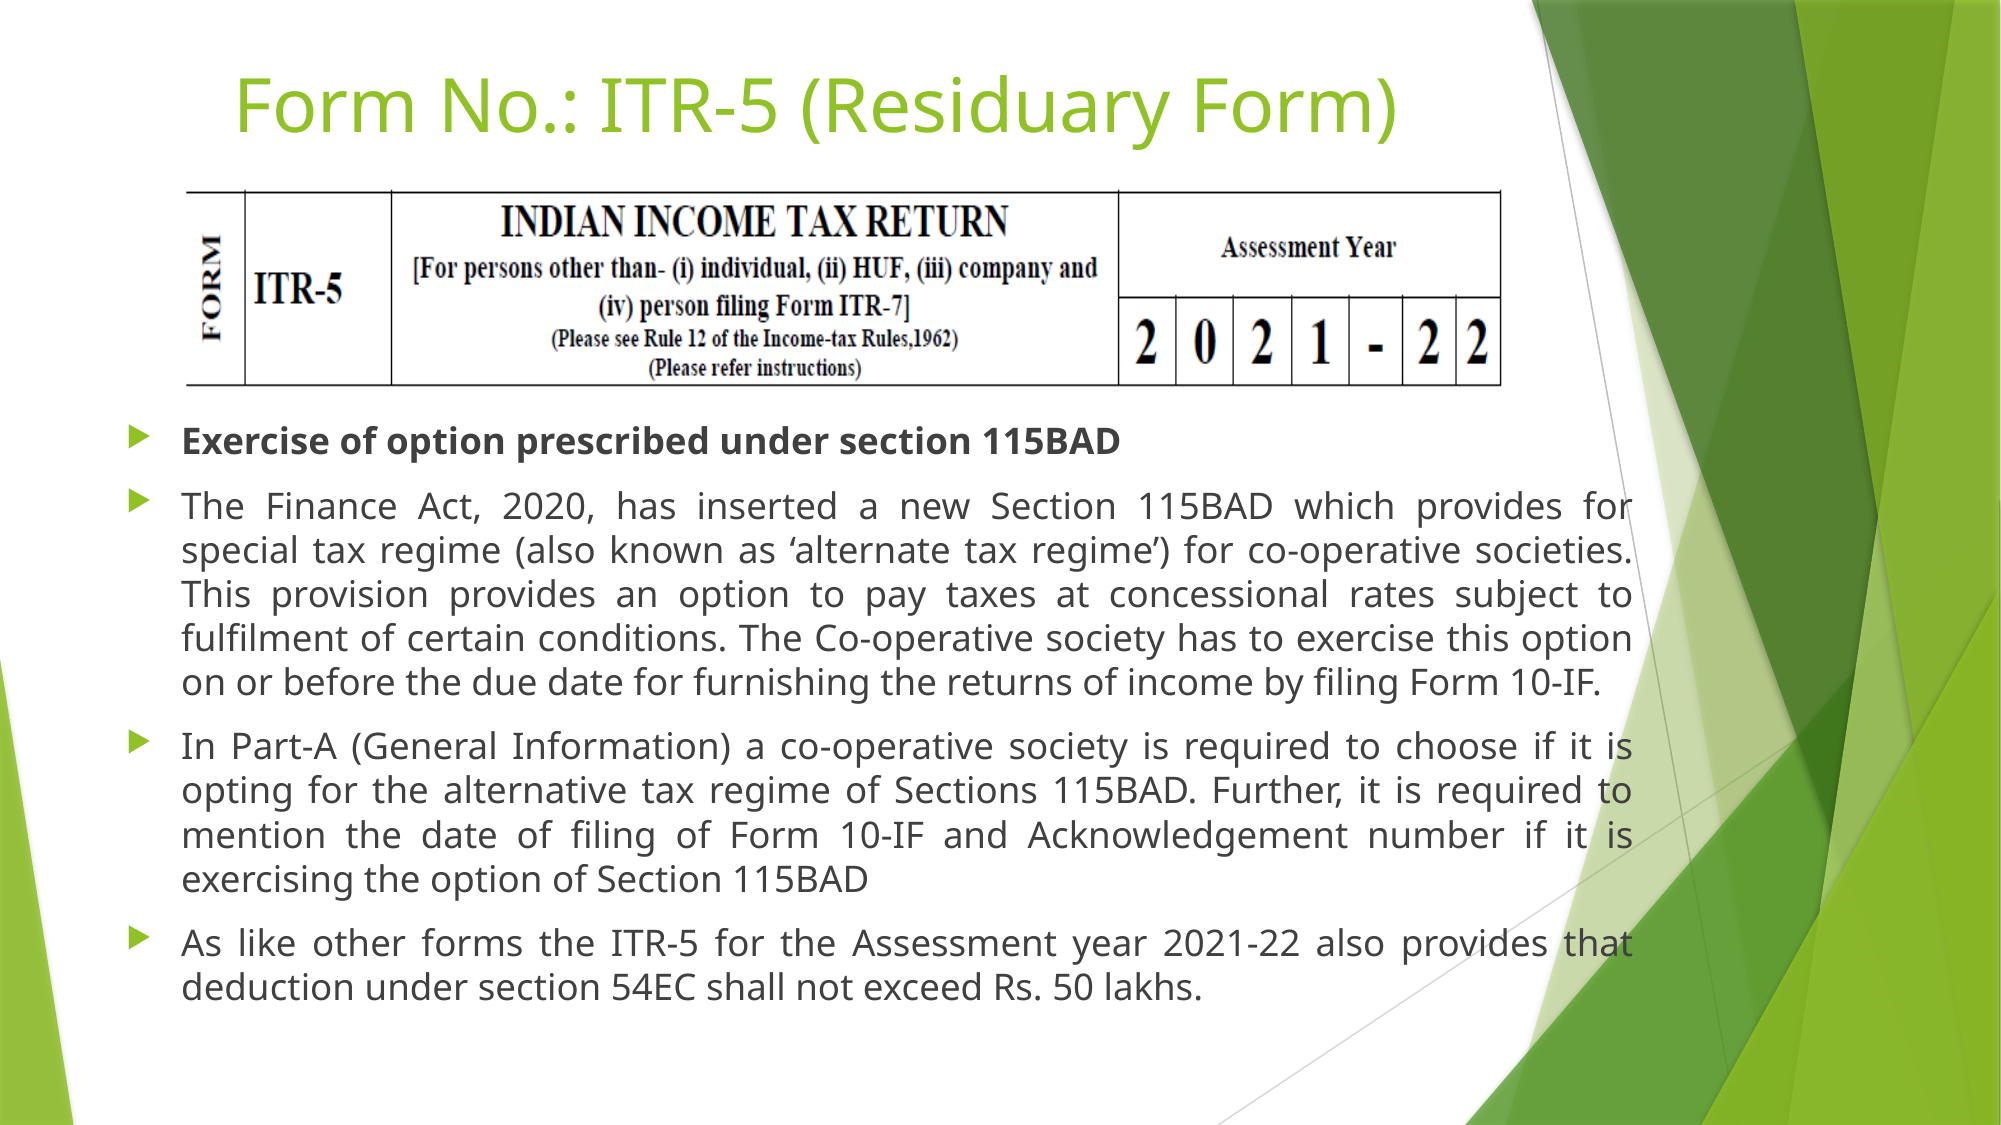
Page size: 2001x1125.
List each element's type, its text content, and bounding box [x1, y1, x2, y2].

picture [185, 179, 1522, 393]
title Form No.: ITR-5 (Residuary Form) [111, 50, 1522, 181]
list Exercise of option prescribed under section 115BAD The Finance Act, 2020, has inserted a new Section 115BAD which provides for special tax regime (also known as ‘alternate tax regime’) for co-operative societies. This provision provides an option to pay taxes at concessional rates subject to fulfilment of certain conditions. The Co-operative society has to exercise this option on or before the due date for furnishing the returns of income by filing Form 10-IF. In Part-A (General Information) a co-operative society is required to choose if it is opting for the alternative tax regime of Sections 115BAD. Further, it is required to mention the date of filing of Form 10-IF and Acknowledgement number if it is exercising the option of Section 115BAD As like other forms the ITR-5 for the Assessment year 2021-22 also provides that deduction under section 54EC shall not exceed Rs. 50 lakhs. [111, 410, 1650, 1060]
